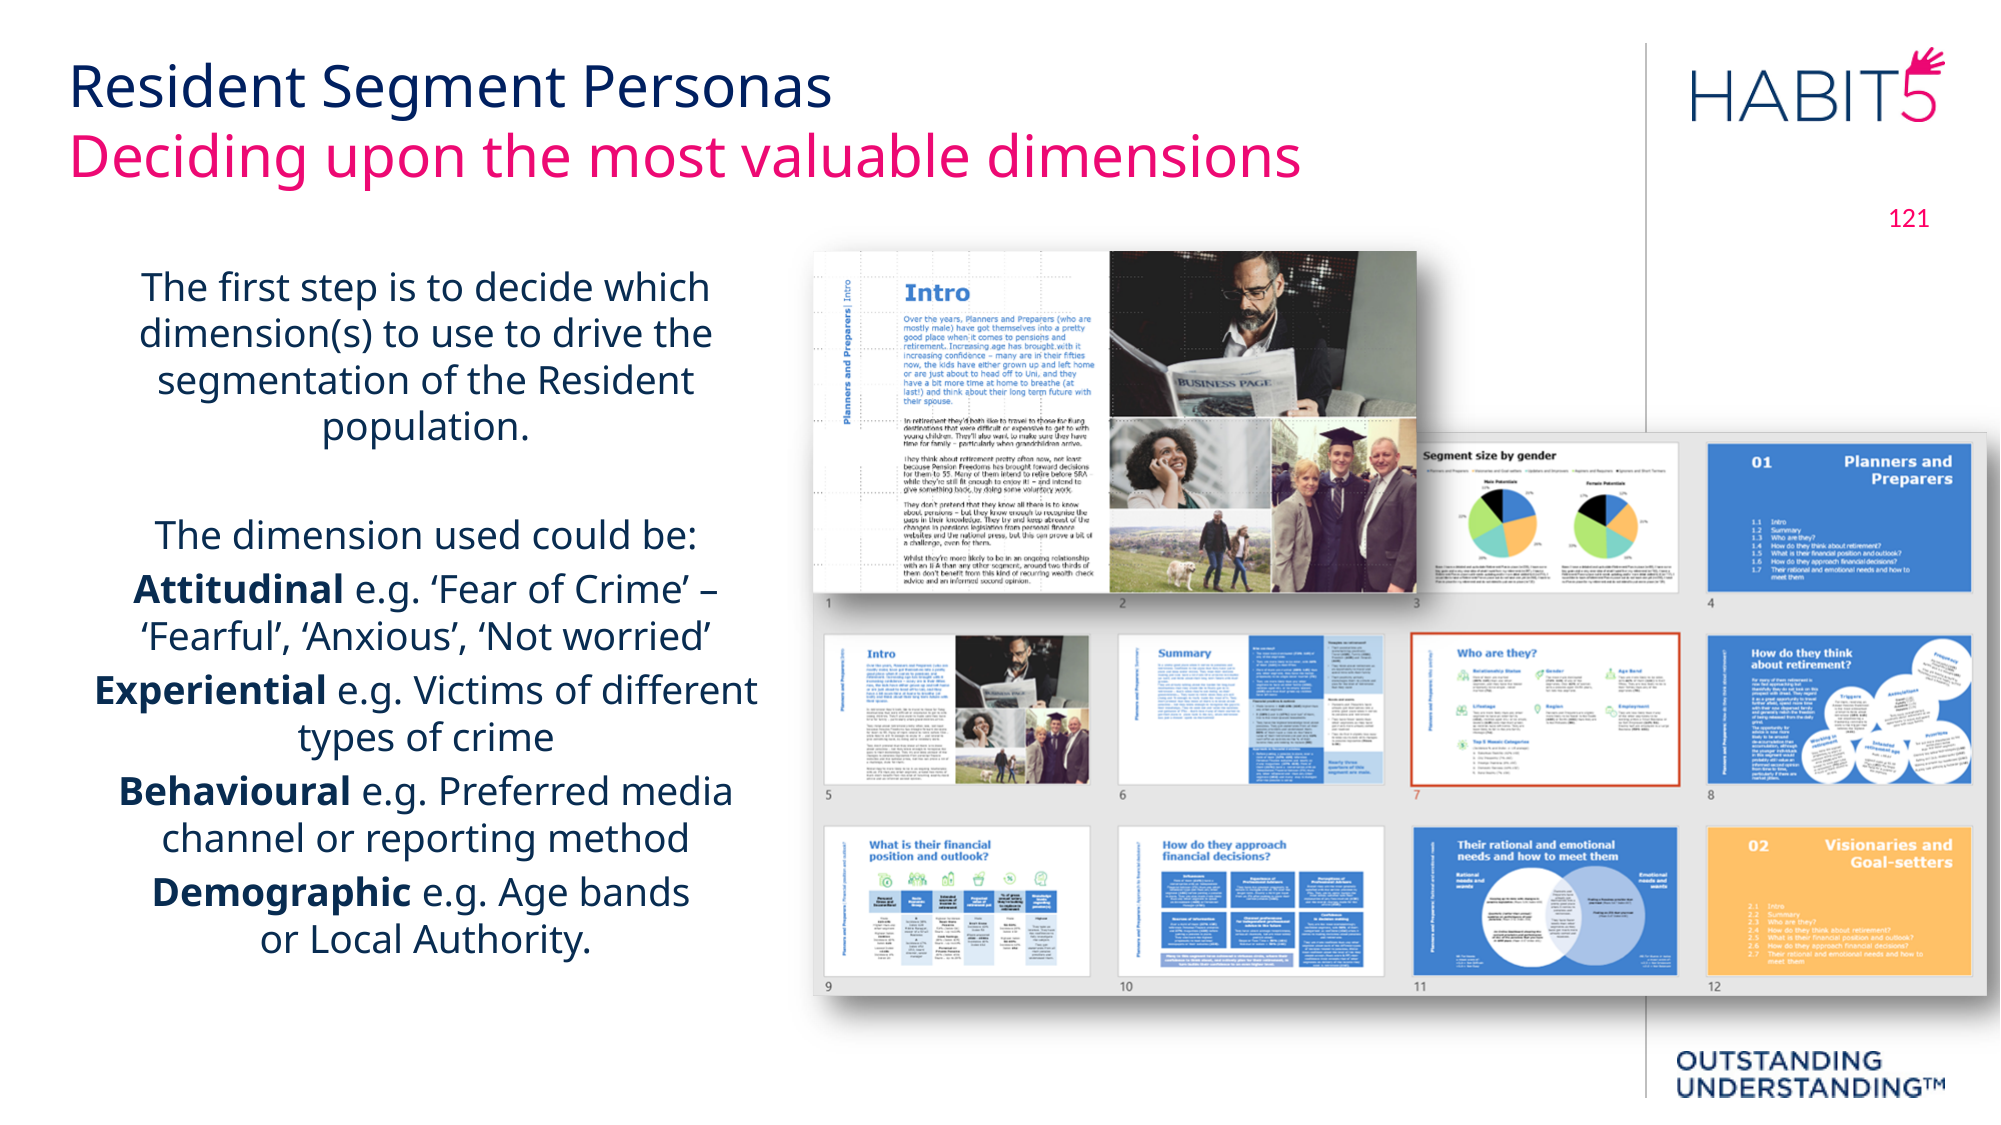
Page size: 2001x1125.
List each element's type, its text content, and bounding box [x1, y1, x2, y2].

picture [781, 219, 2000, 1098]
slide_number 121 [1692, 184, 1945, 217]
title Resident Segment Personas Deciding upon the most valuable dimensions [53, 19, 1645, 220]
picture [1692, 47, 1945, 122]
list The first step is to decide which dimension(s) to use to drive the segmentation of the Resident population. The dimension used could be: Attitudinal e.g. ‘Fear of Crime’ – ‘Fearful’, ‘Anxious’, ‘Not worried’ Experiential e.g. Victims of different types of crime Behavioural e.g. Preferred media channel or reporting method Demographic e.g. Age bands or Local Authority. [53, 254, 776, 988]
